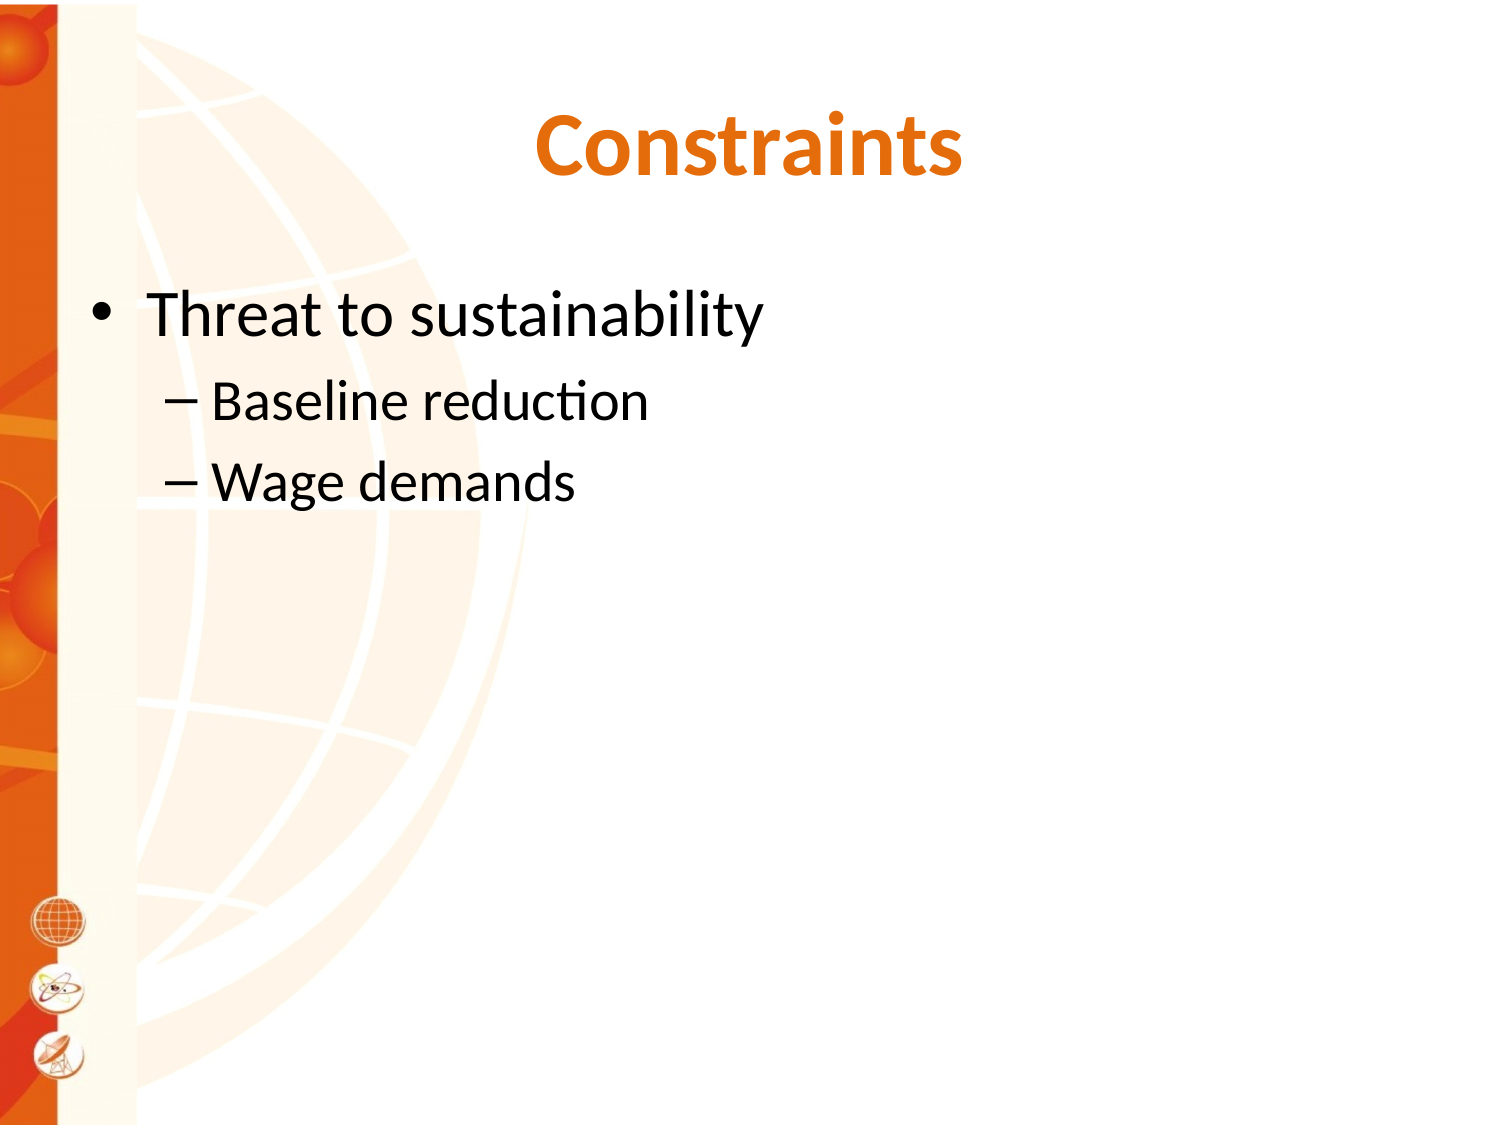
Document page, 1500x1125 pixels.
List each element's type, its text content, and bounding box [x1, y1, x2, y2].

list Threat to sustainability Baseline reduction Wage demands [535, 262, 1425, 1005]
title Constraints [535, 45, 1425, 233]
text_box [0, 4, 530, 1125]
